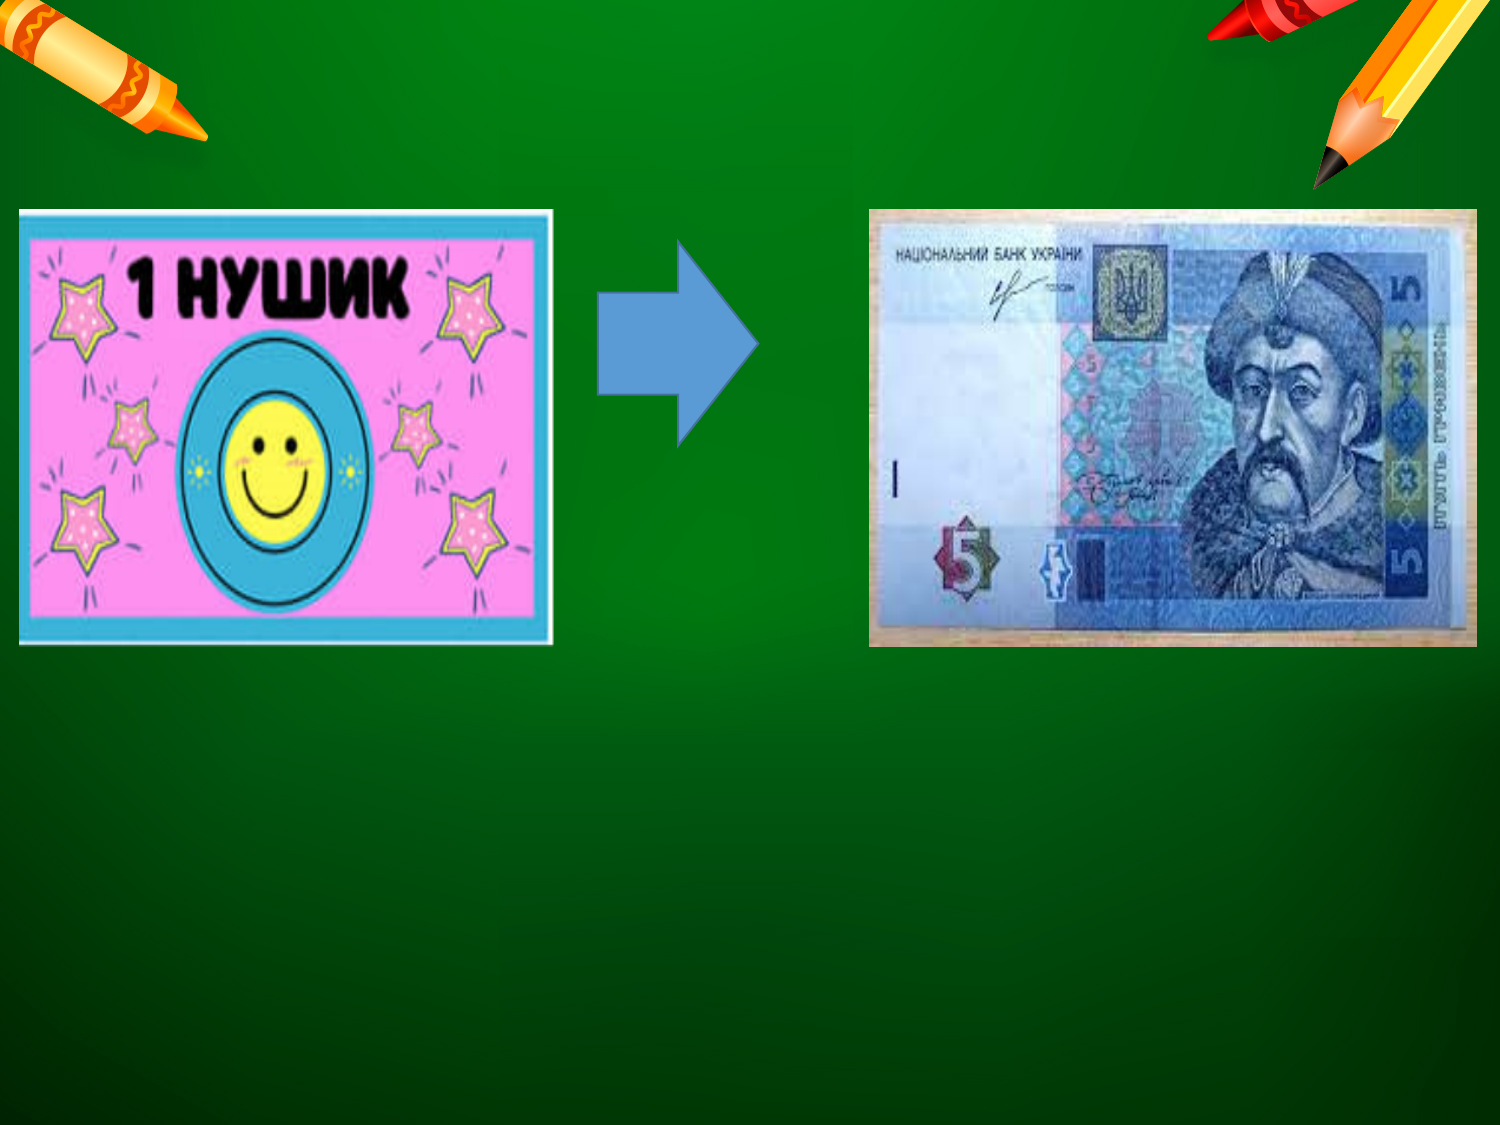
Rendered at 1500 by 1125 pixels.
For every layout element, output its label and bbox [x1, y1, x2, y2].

text_box [596, 238, 760, 449]
picture [0, 0, 1500, 1125]
